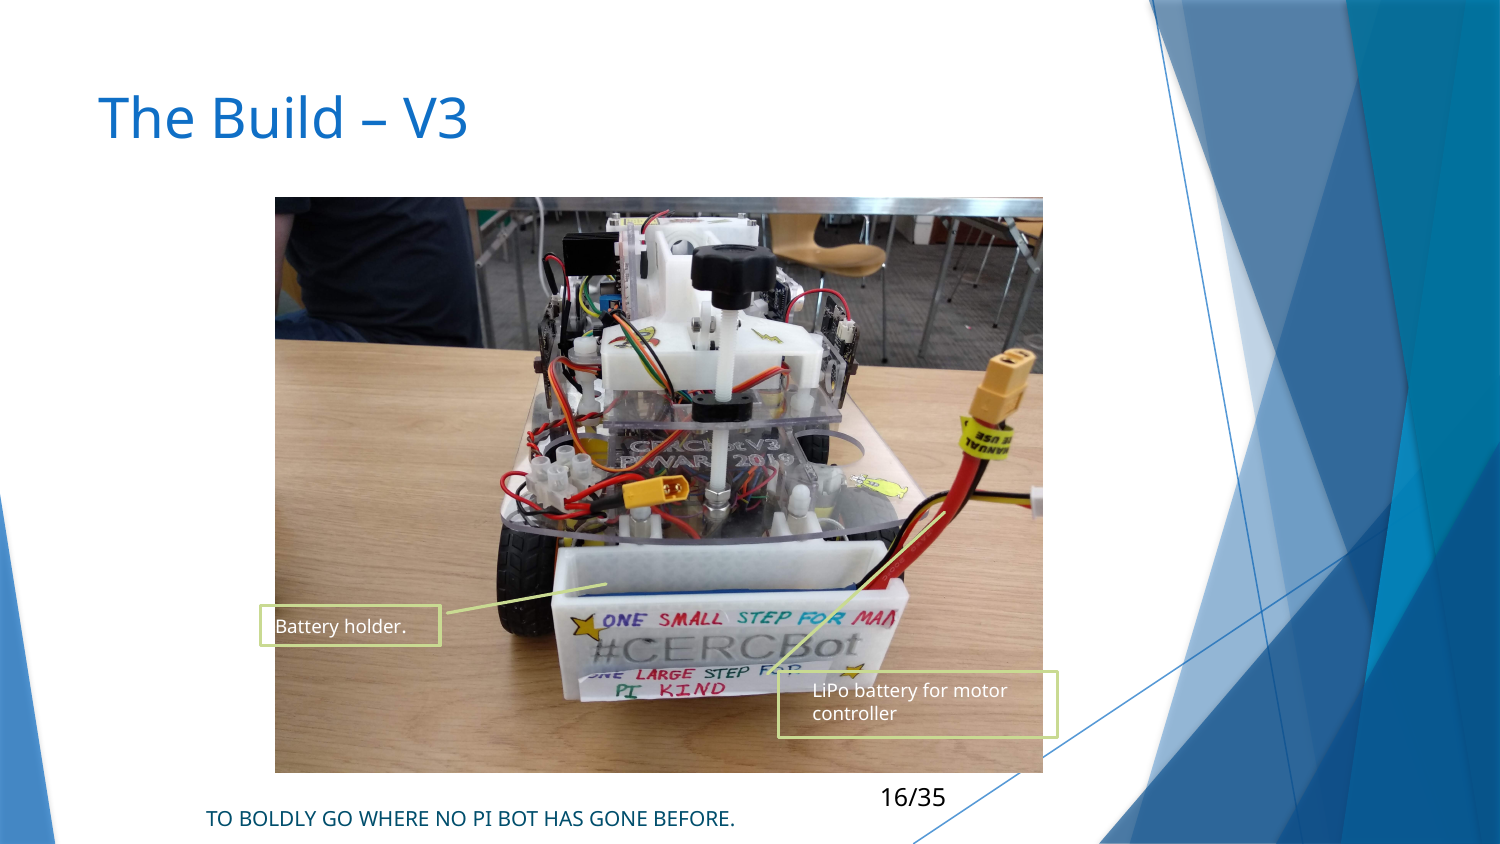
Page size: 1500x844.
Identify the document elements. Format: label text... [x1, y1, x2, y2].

footer TO BOLDLY GO WHERE NO PI BOT HAS GONE BEFORE. [83, 797, 859, 843]
title The Build – V3 [83, 75, 1141, 238]
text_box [259, 197, 1058, 774]
slide_number 16/35 [858, 783, 961, 822]
